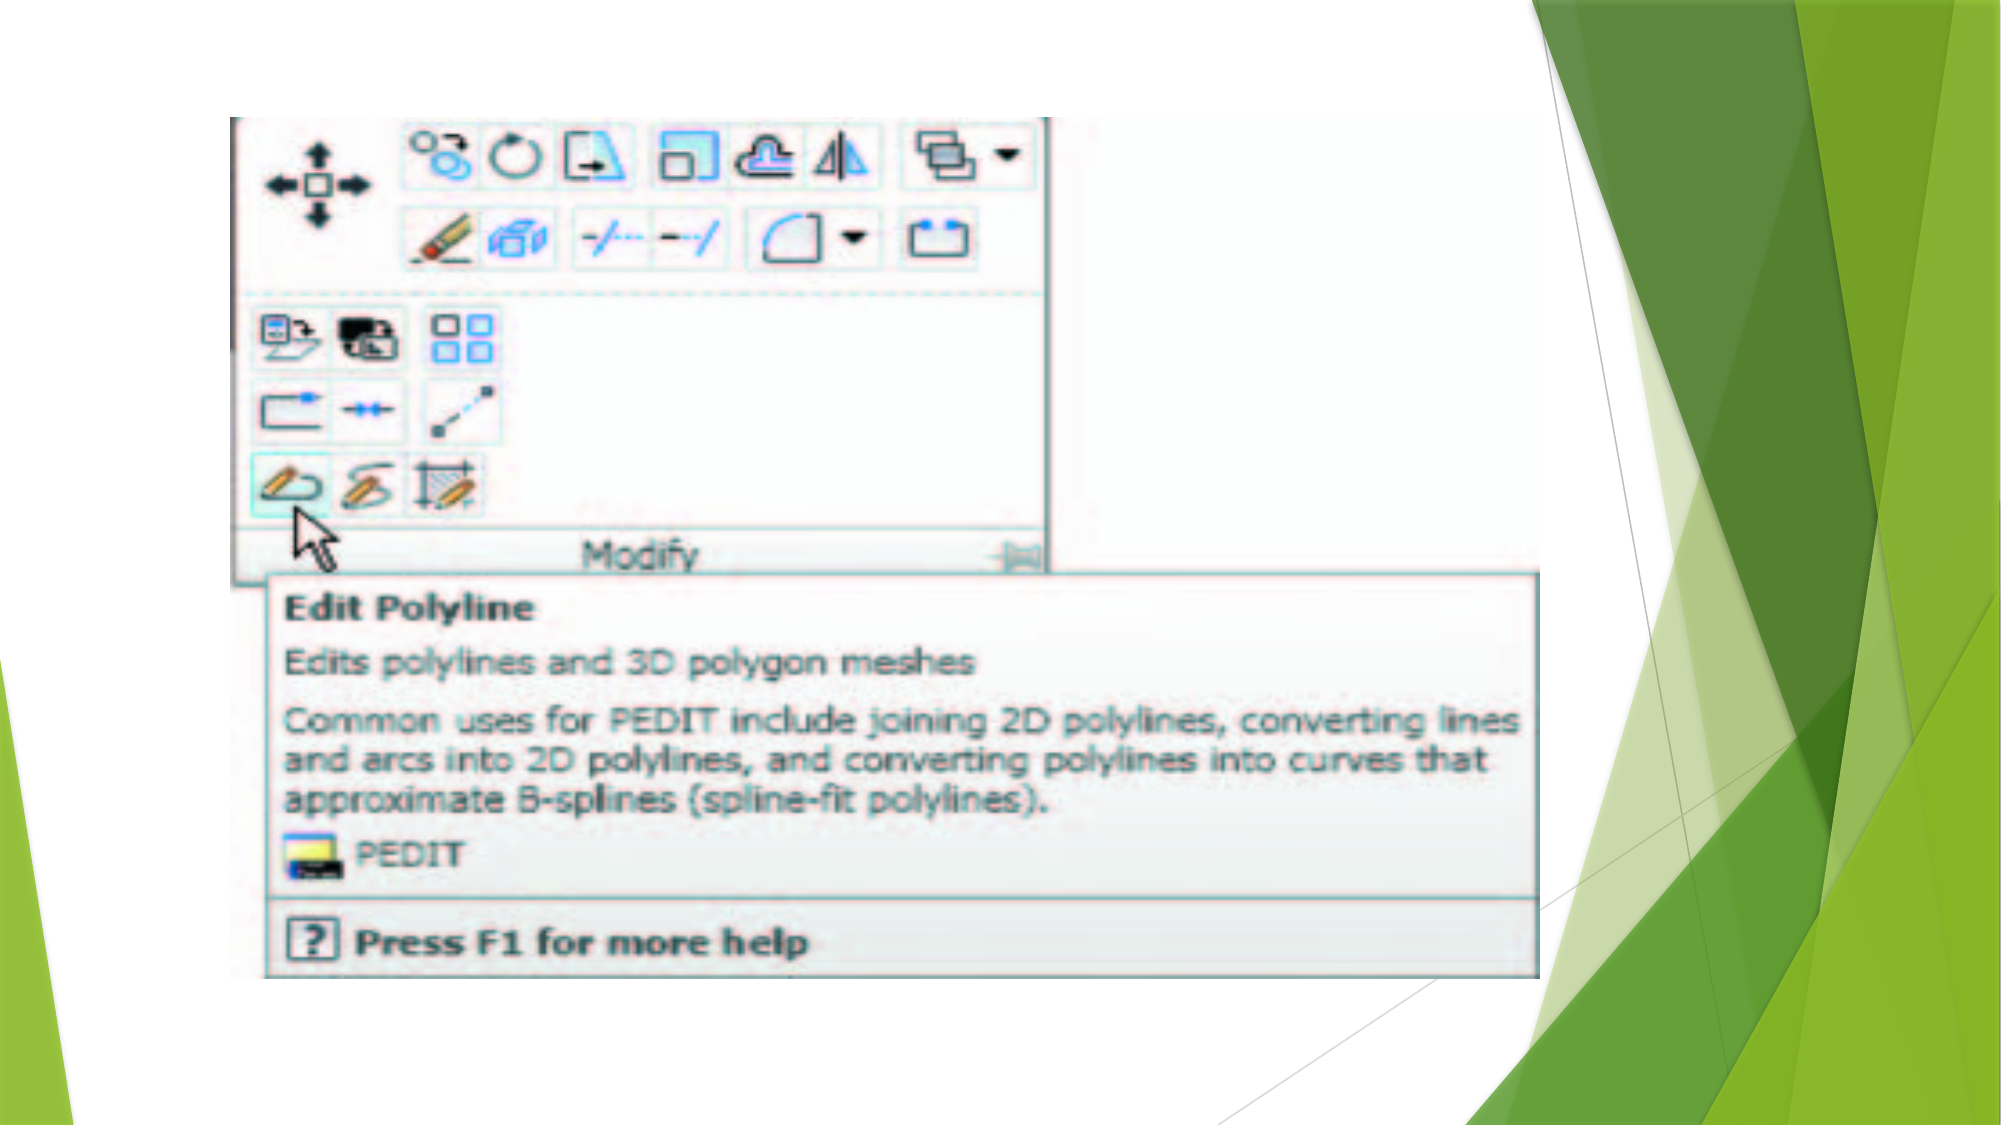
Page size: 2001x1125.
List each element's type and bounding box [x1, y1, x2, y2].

list [229, 116, 1541, 979]
